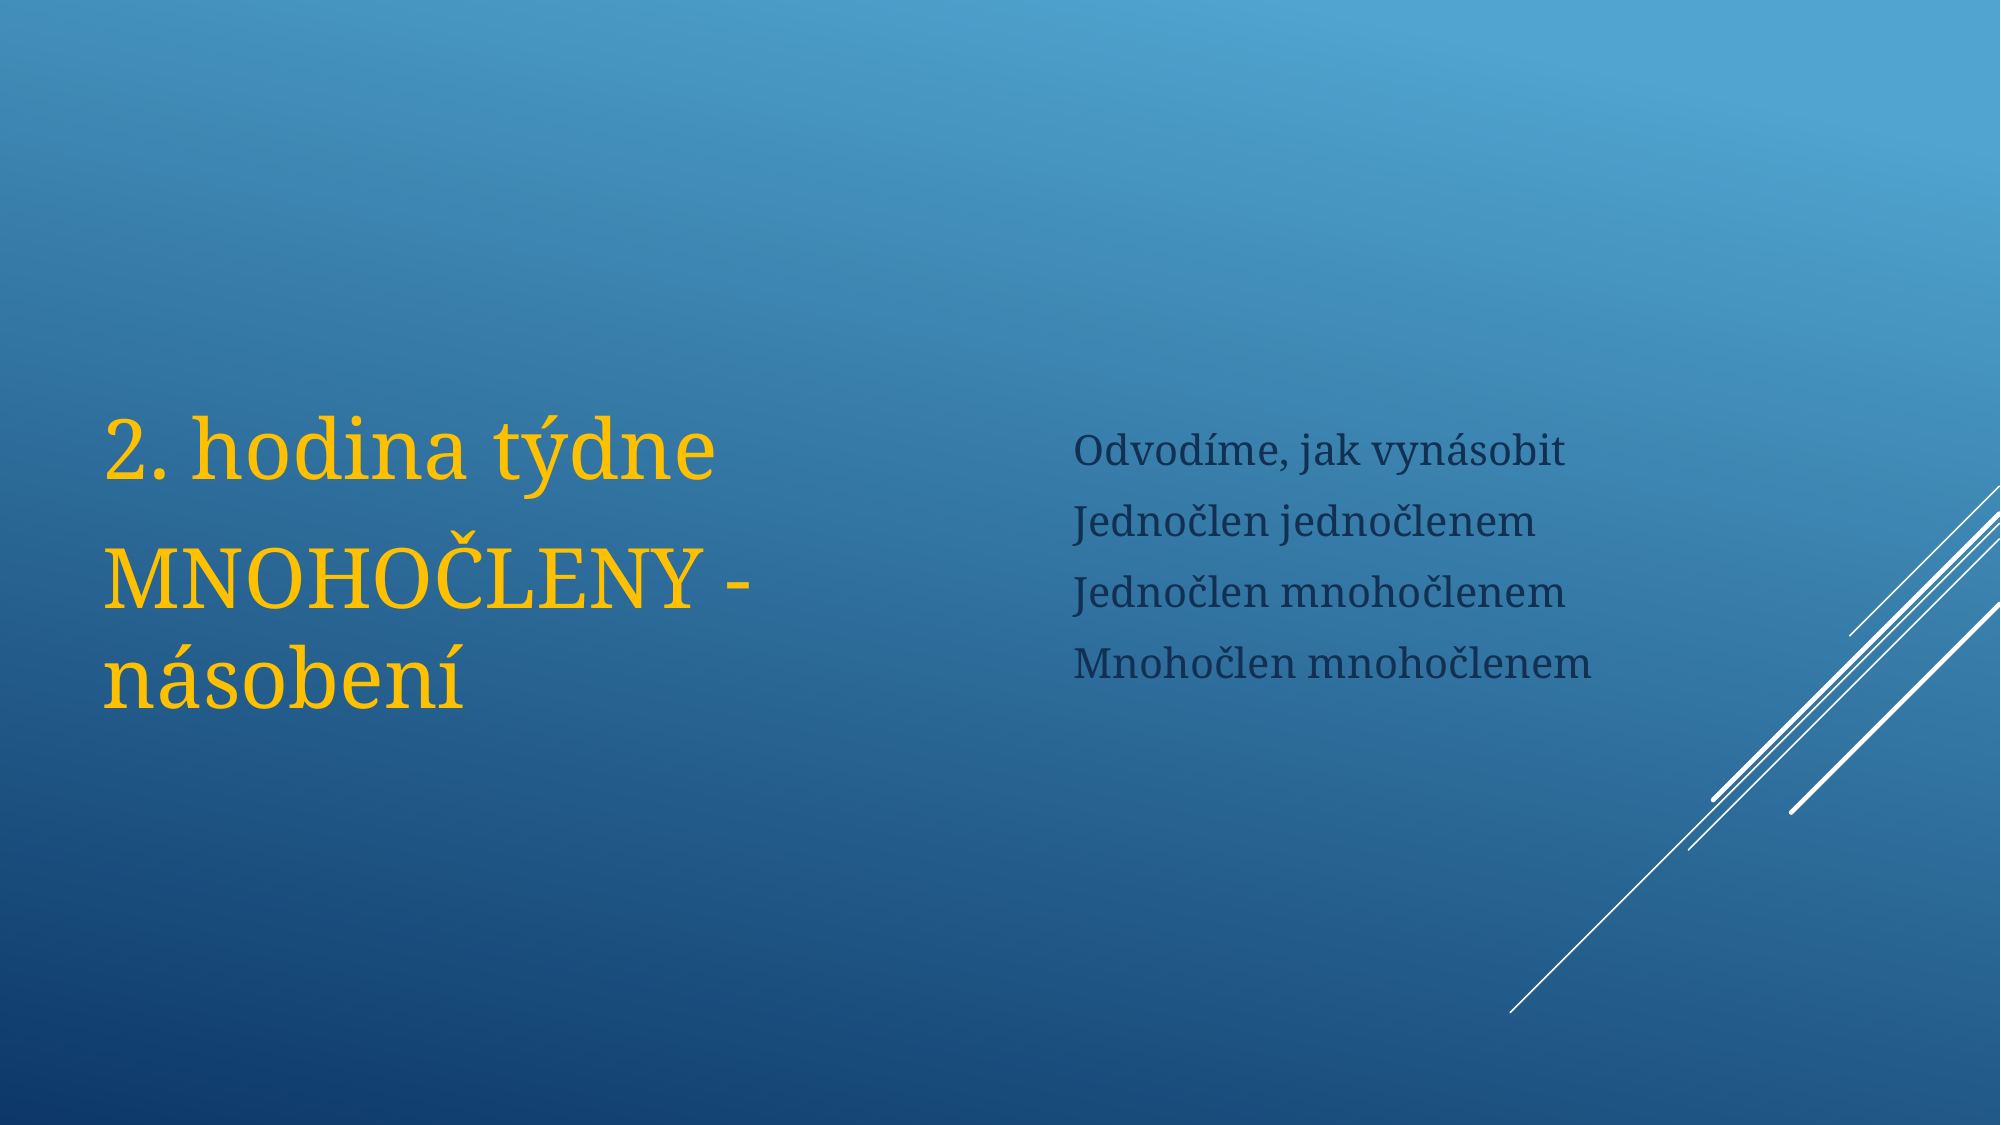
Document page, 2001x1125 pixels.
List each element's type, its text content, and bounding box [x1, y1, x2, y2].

list 2. hodina týdne MNOHOČLENY - násobení [87, 389, 812, 742]
list Odvodíme, jak vynásobit Jednočlen jednočlenem Jednočlen mnohočlenem Mnohočlen mnohočlenem [1058, 416, 1659, 715]
